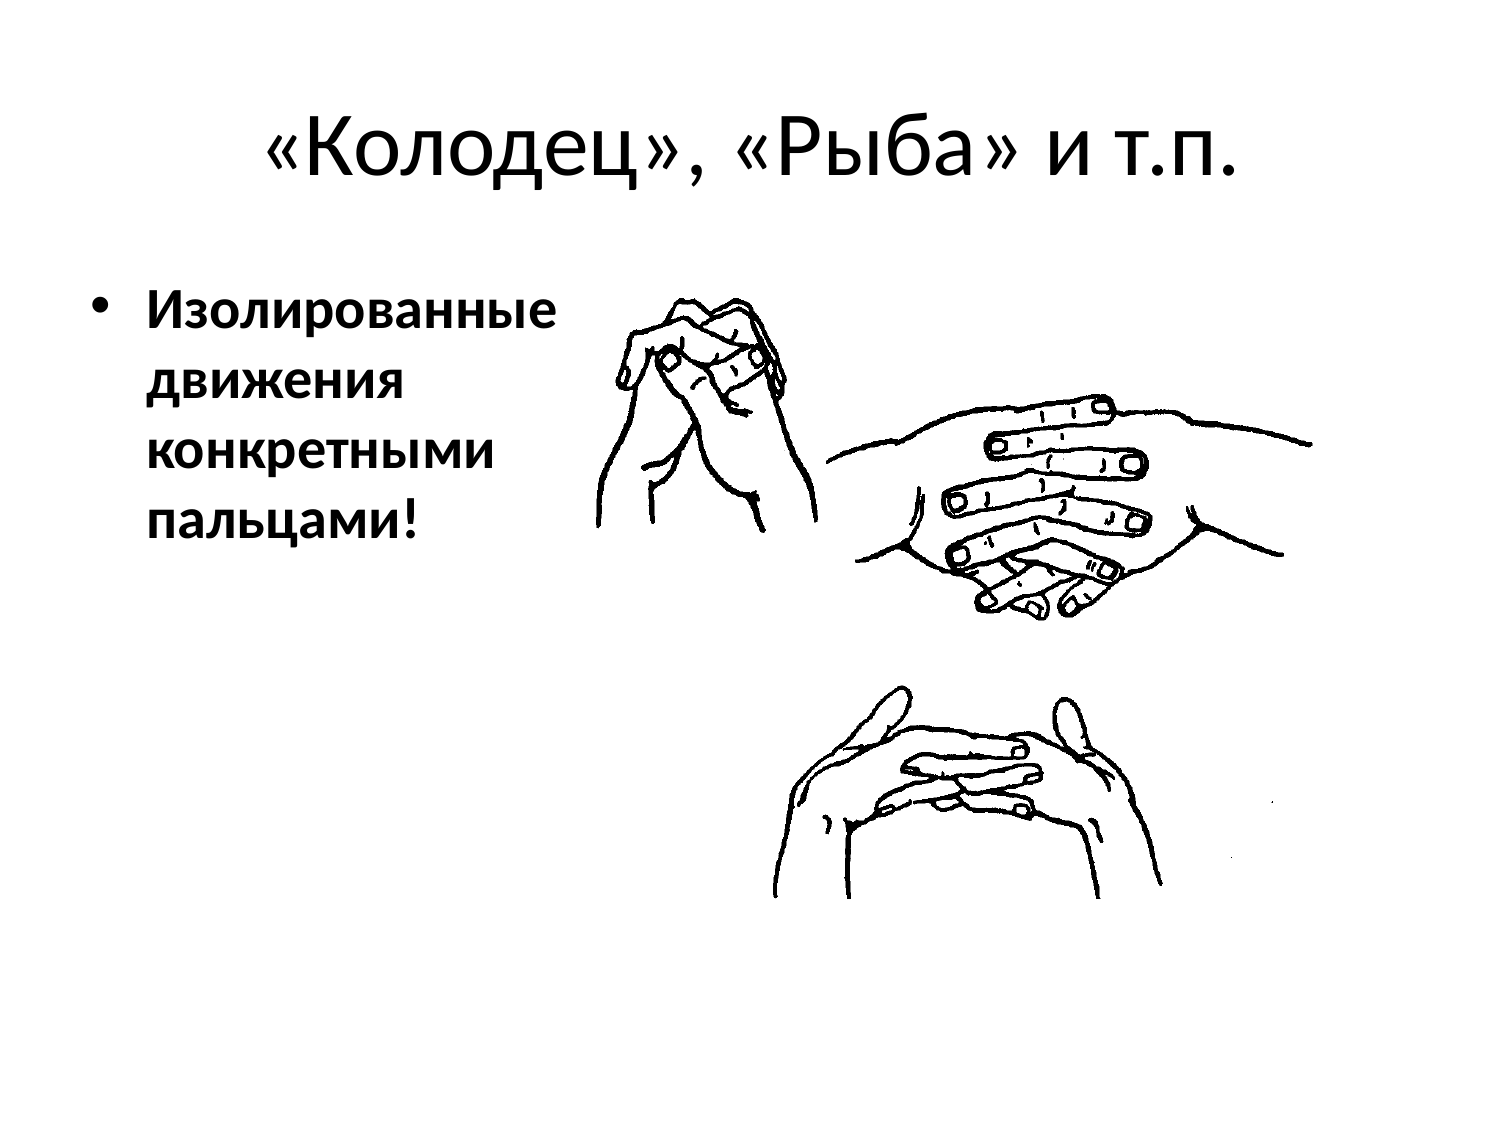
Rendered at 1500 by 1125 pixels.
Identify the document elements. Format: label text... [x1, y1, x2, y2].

title «Колодец», «Рыба» и т.п. [75, 45, 1425, 233]
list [585, 280, 1355, 899]
list Изолированные движения конкретными пальцами! [75, 262, 575, 1005]
